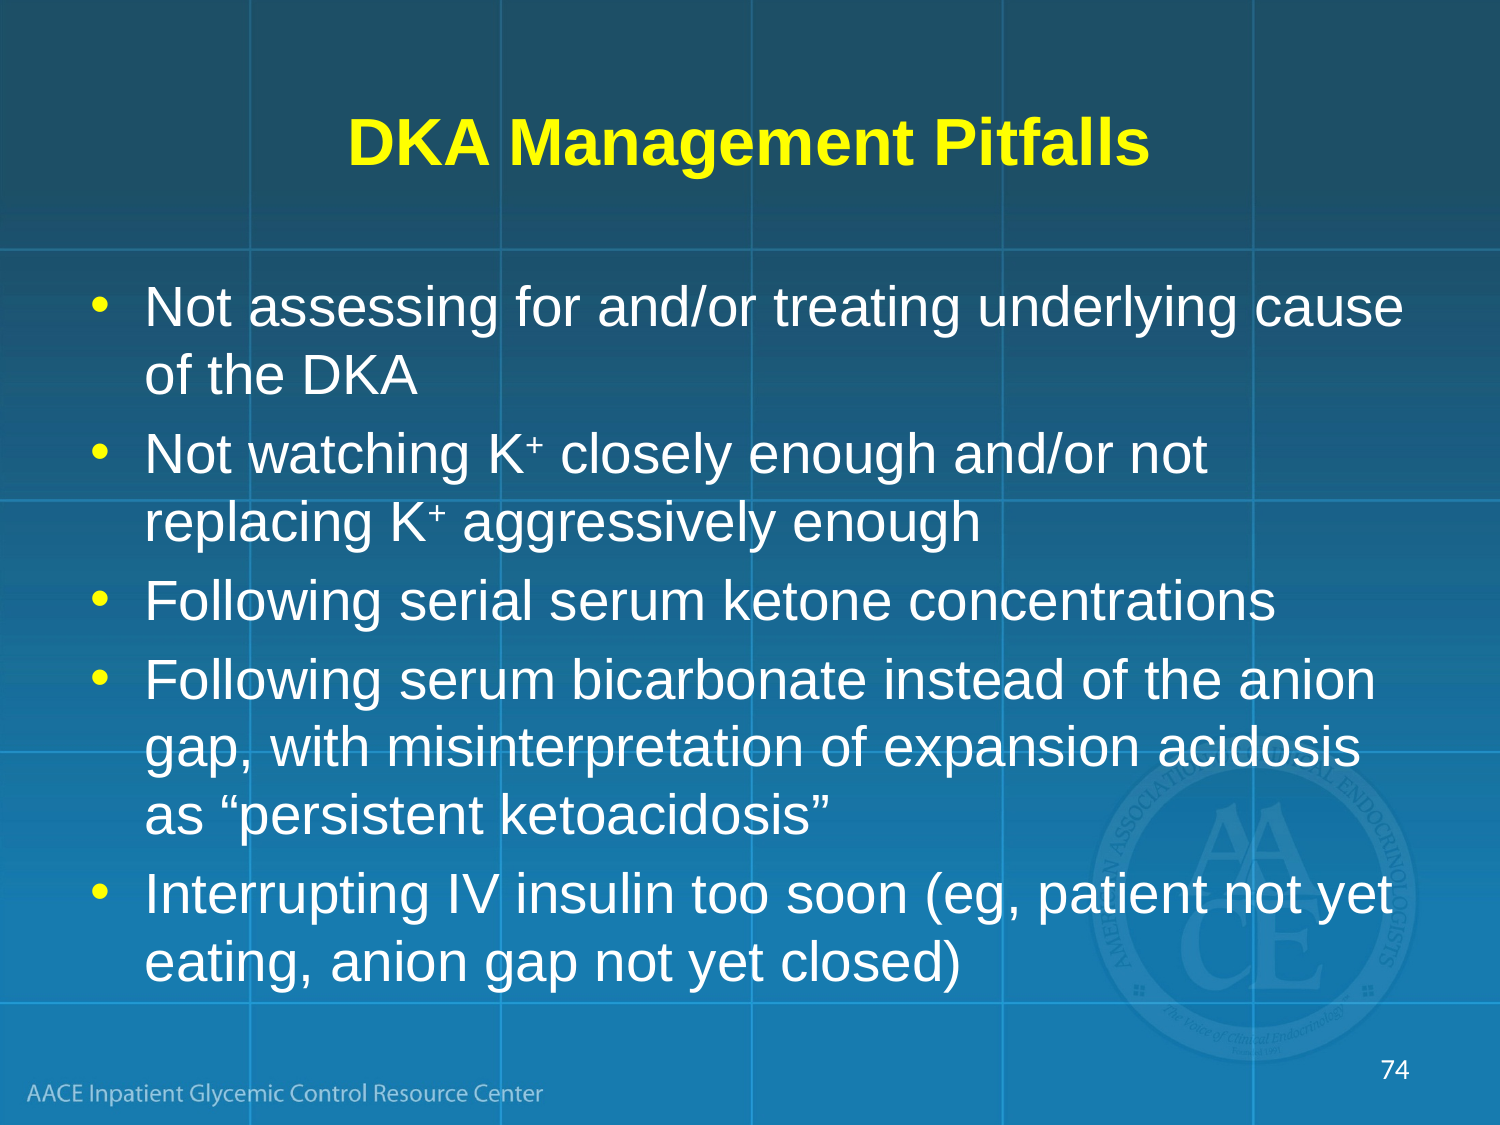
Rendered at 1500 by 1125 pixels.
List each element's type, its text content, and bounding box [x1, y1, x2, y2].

list Not assessing for and/or treating underlying cause of the DKA Not watching K+ closely enough and/or not replacing K+ aggressively enough Following serial serum ketone concentrations Following serum bicarbonate instead of the anion gap, with misinterpretation of expansion acidosis as “persistent ketoacidosis” Interrupting IV insulin too soon (eg, patient not yet eating, anion gap not yet closed) [75, 262, 1425, 1005]
title DKA Management Pitfalls [75, 45, 1425, 233]
picture [0, 0, 1500, 1125]
slide_number 74 [1074, 1042, 1426, 1103]
